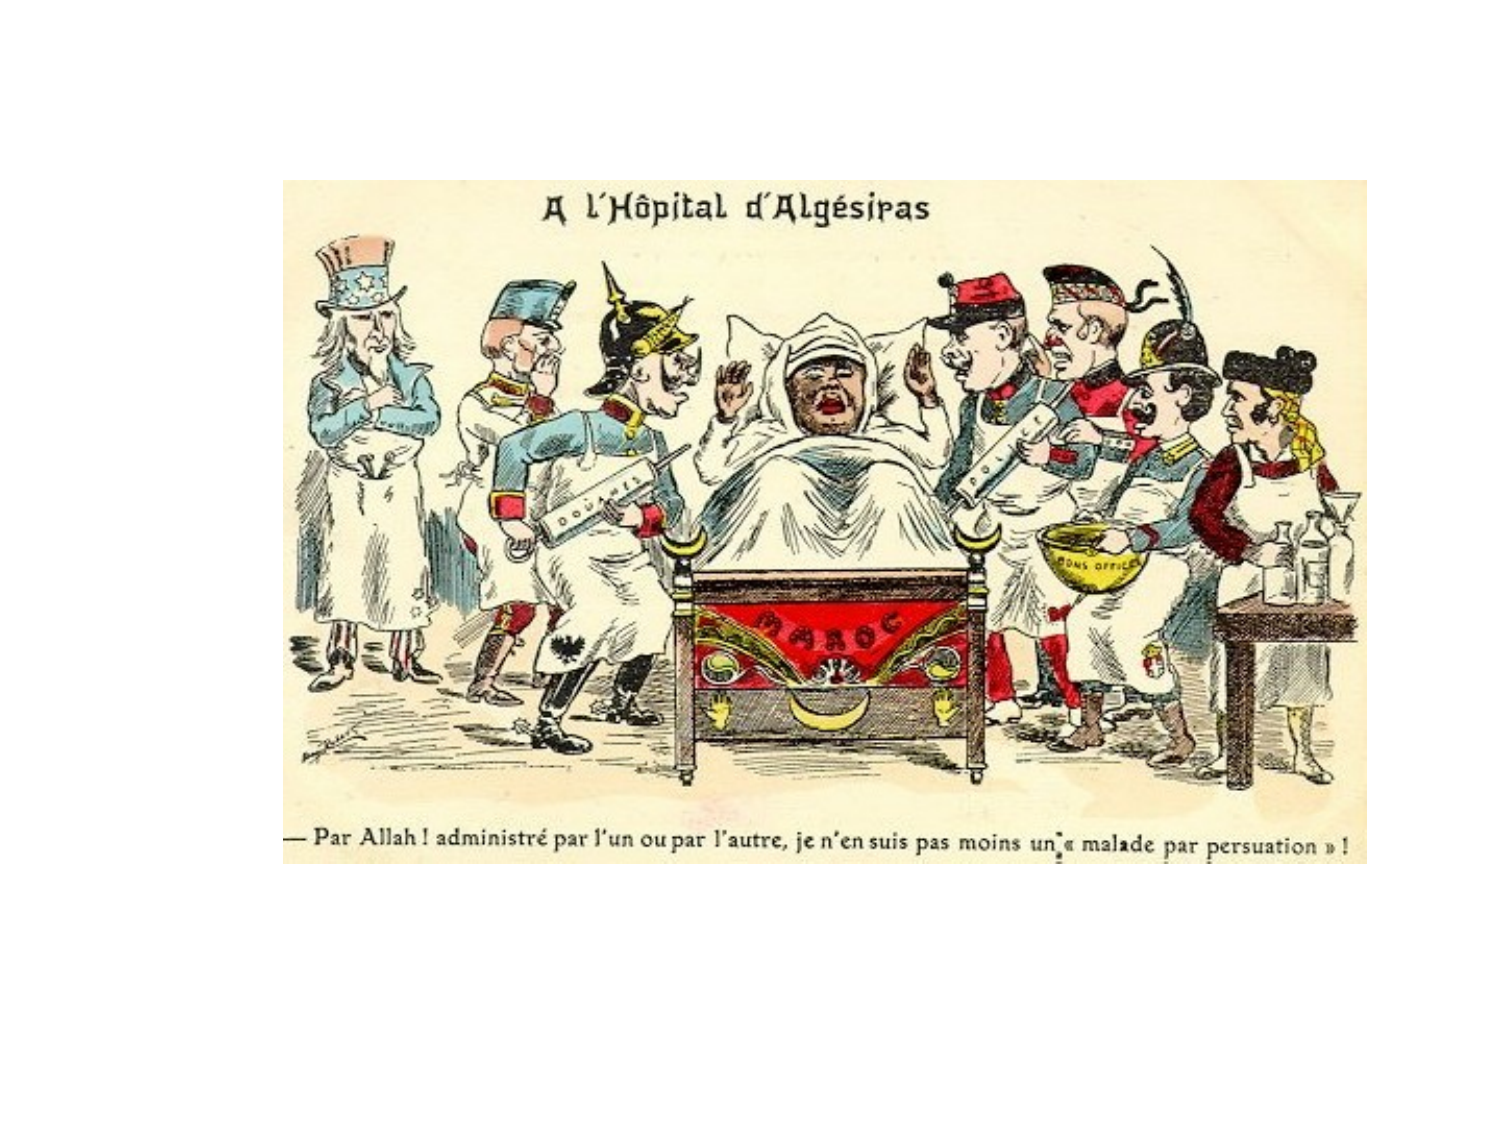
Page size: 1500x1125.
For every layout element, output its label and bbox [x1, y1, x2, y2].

picture [282, 180, 1367, 864]
